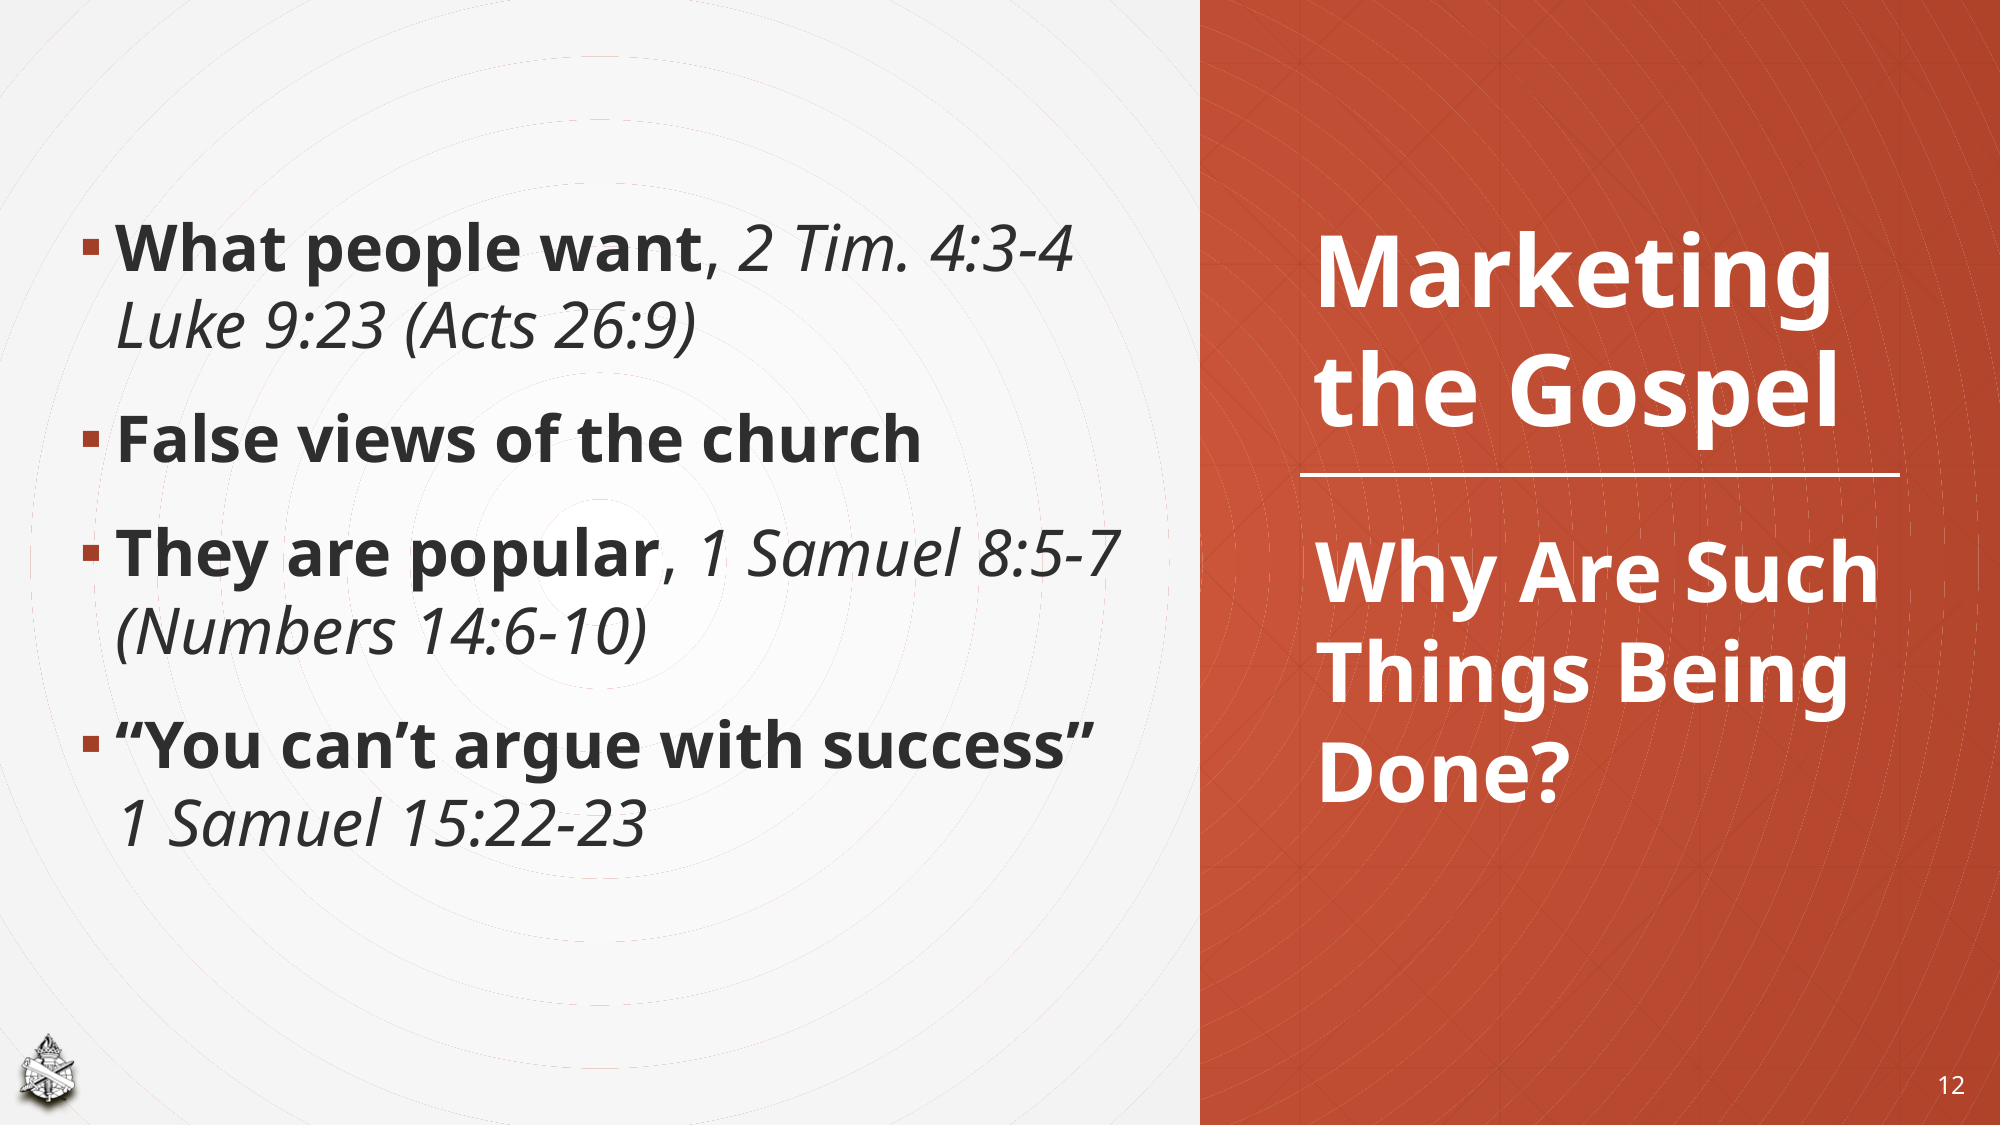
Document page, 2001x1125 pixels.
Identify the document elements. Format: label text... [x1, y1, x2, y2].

slide_number 12 [1829, 1068, 1981, 1105]
picture [19, 1033, 76, 1104]
list What people want, 2 Tim. 4:3-4 Luke 9:23 (Acts 26:9) False views of the church They are popular, 1 Samuel 8:5-7 (Numbers 14:6-10) “You can’t argue with success” 1 Samuel 15:22-23 [64, 198, 1151, 928]
title Why Are Such Things Being Done? [1300, 510, 1901, 827]
text_box Marketing the Gospel [1297, 94, 1898, 455]
